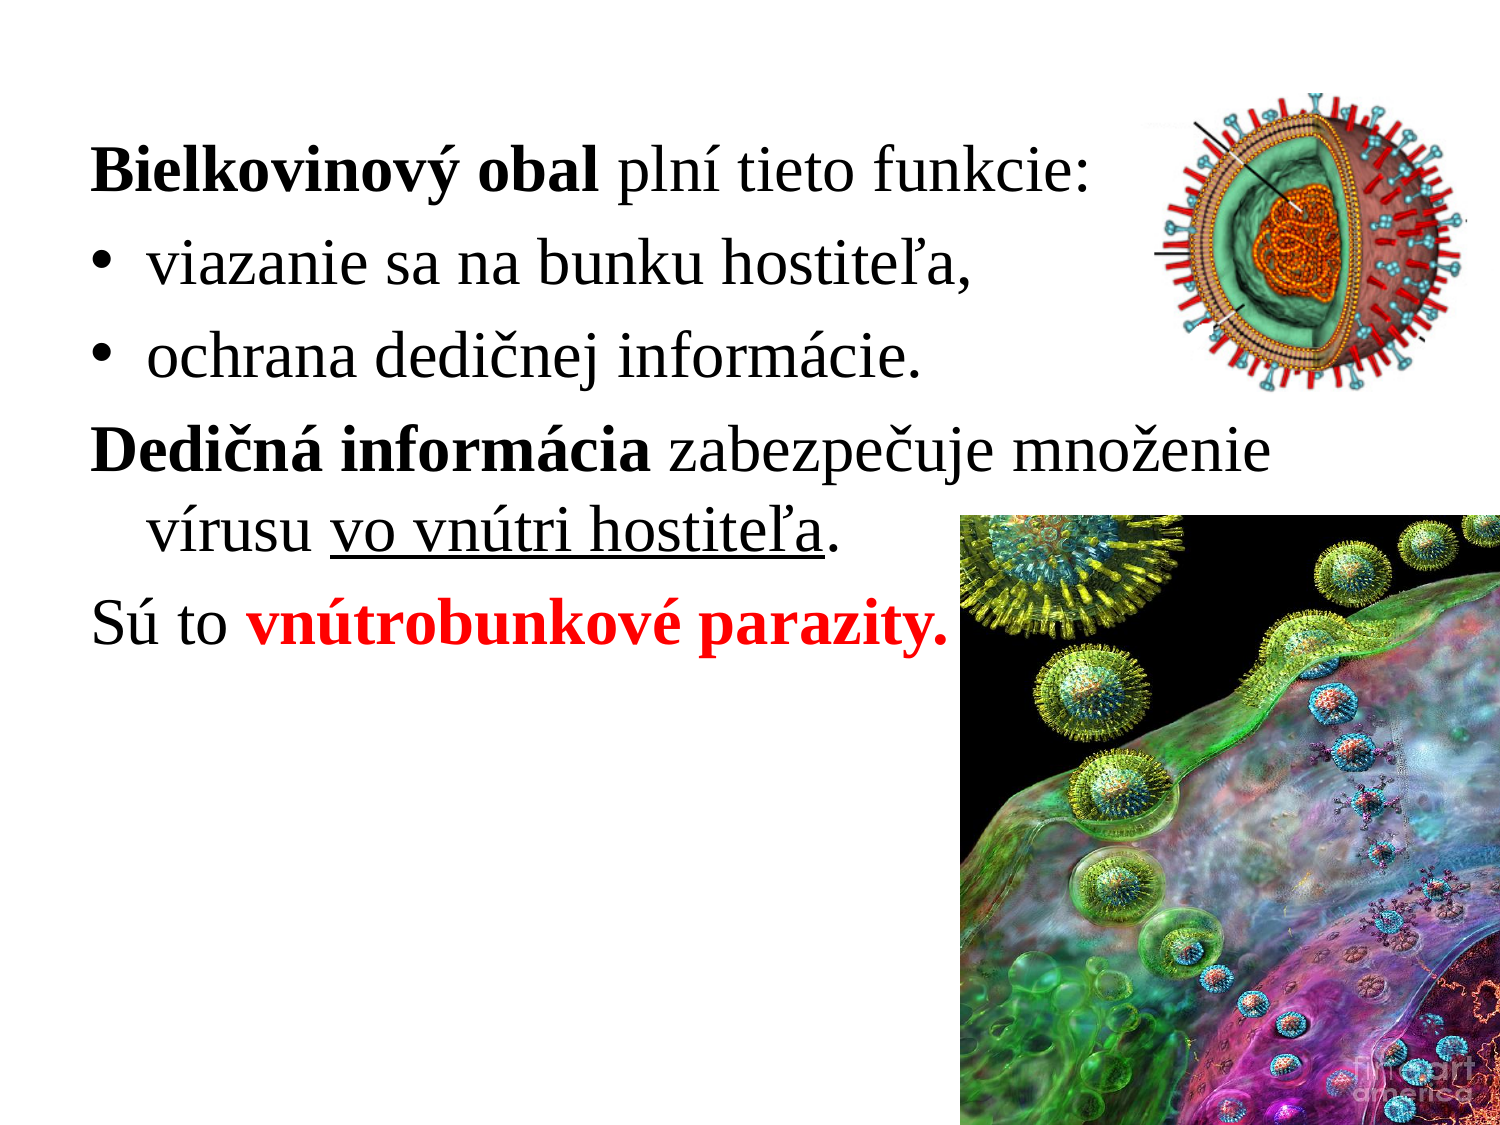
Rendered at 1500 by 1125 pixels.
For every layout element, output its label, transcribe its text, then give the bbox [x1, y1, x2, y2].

picture [1136, 93, 1500, 413]
picture [960, 515, 1500, 1125]
list Bielkovinový obal plní tieto funkcie: viazanie sa na bunku hostiteľa, ochrana dedičnej informácie. Dedičná informácia zabezpečuje množenie vírusu vo vnútri hostiteľa. Sú to vnútrobunkové parazity. [75, 117, 1425, 1005]
